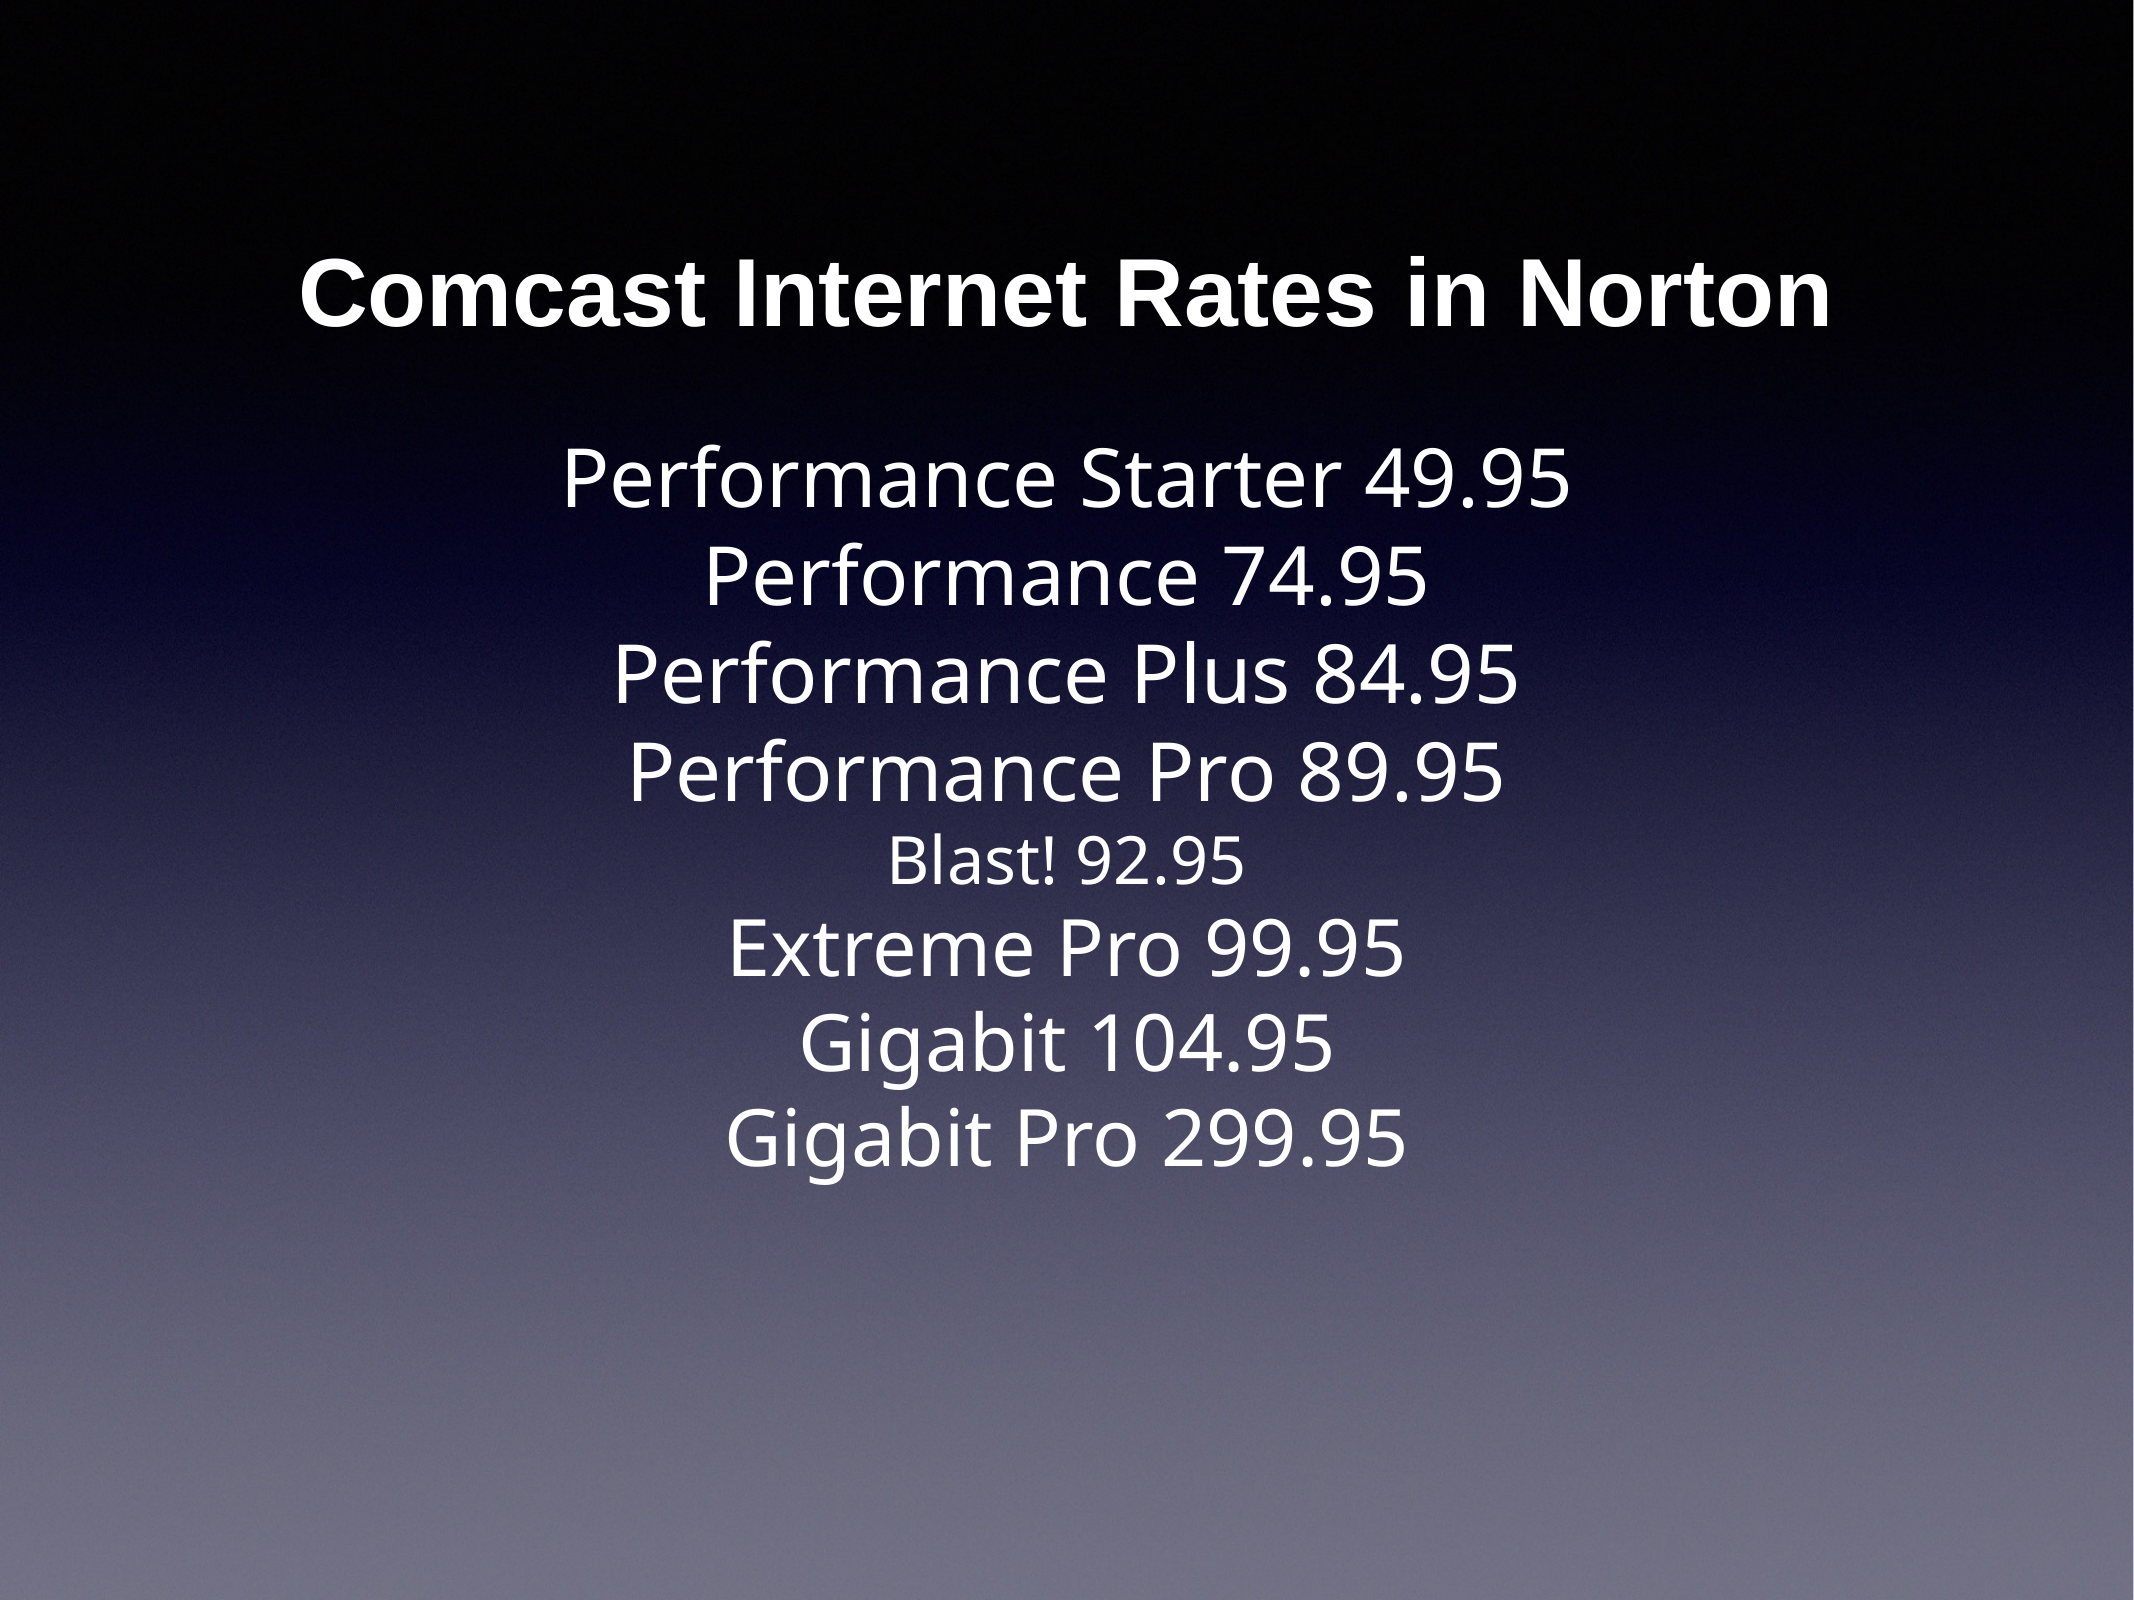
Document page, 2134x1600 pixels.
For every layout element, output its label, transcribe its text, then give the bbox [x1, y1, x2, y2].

title Comcast Internet Rates in Norton Performance Starter 49.95 Performance 74.95 Performance Plus 84.95 Performance Pro 89.95 Blast! 92.95 [207, 372, 1926, 916]
text_box Extreme Pro 99.95 Gigabit 104.95 Gigabit Pro 299.95 [715, 888, 1418, 1191]
picture [0, 0, 2134, 1600]
